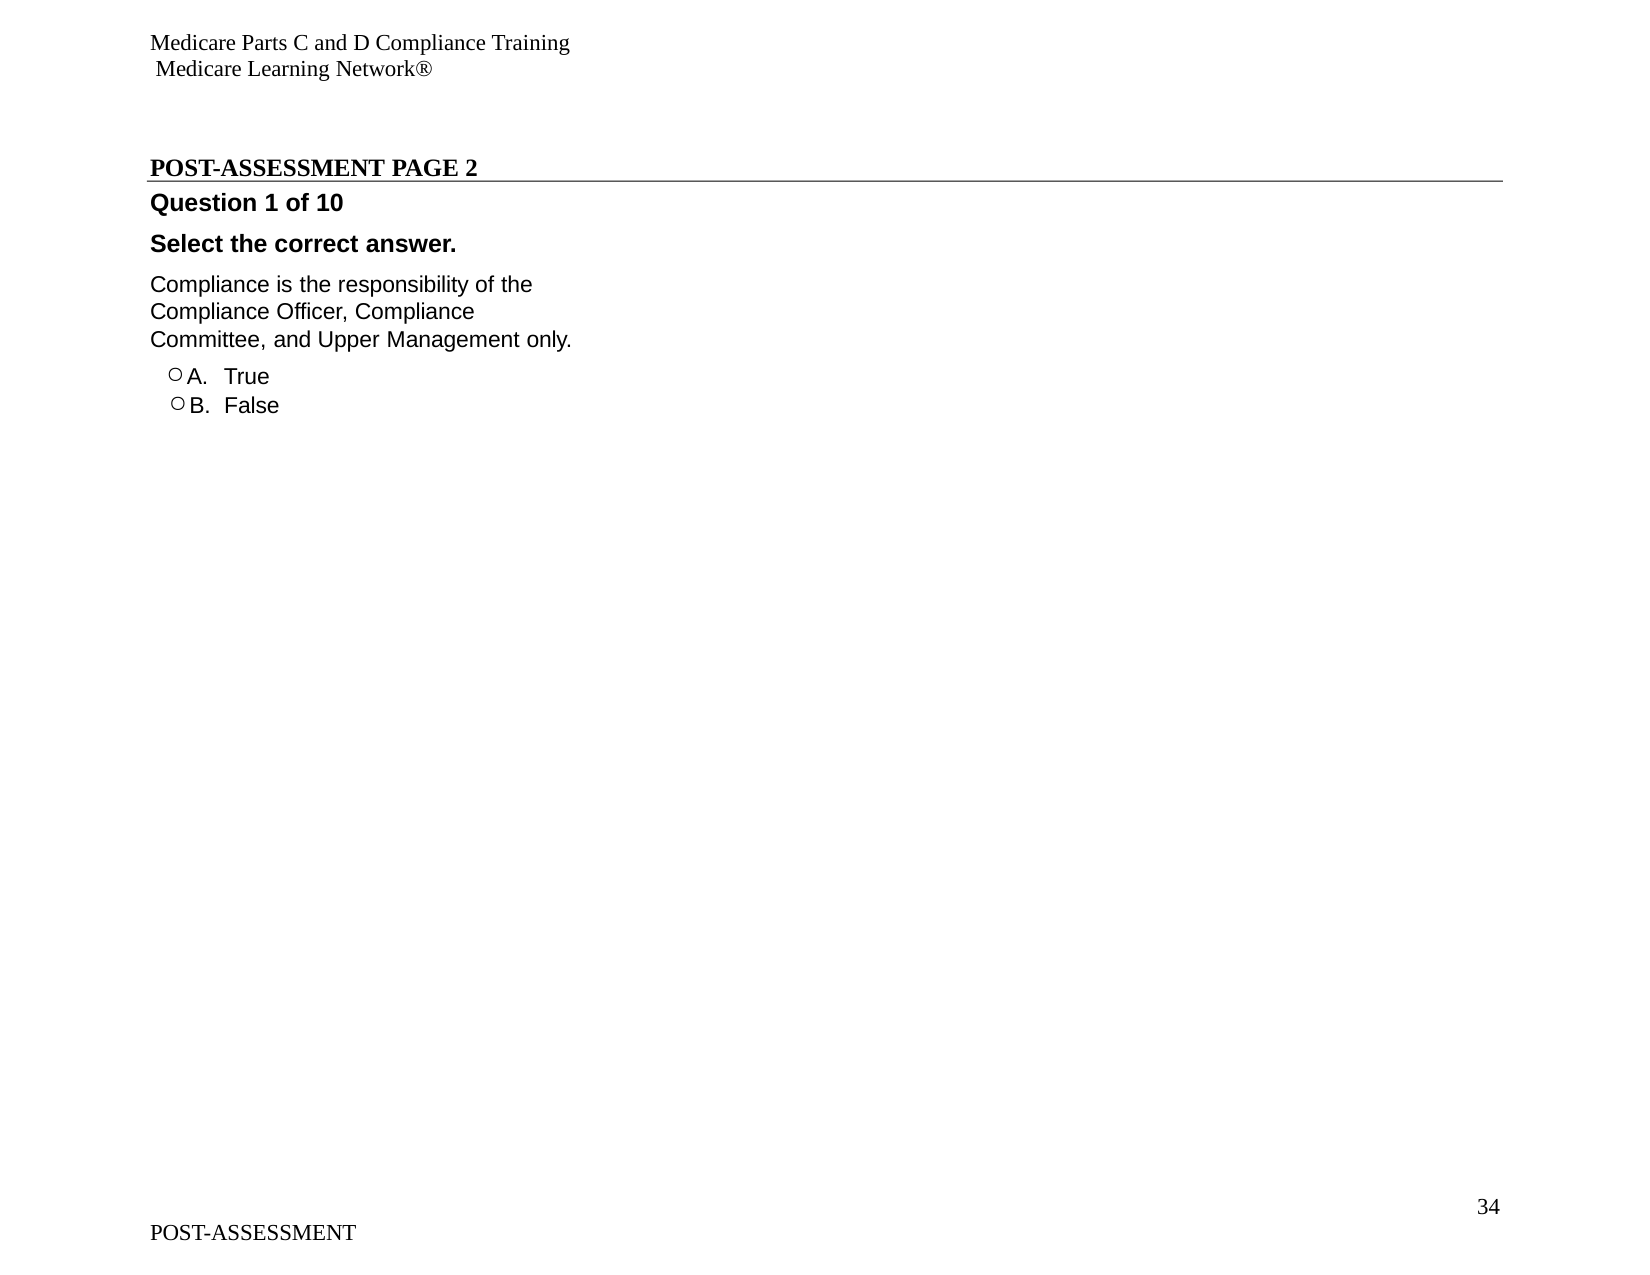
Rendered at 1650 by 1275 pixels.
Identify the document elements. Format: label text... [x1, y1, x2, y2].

slide_number 33 [1470, 1191, 1509, 1275]
text_box Medicare Parts C and D Compliance Training Medicare Learning Network® POST-ASSESSMENT PAGE 2 Question 1 of 10 Select the correct answer. Compliance is the responsibility of the Compliance Officer, Compliance Committee, and Upper Management only. A. True B. False [147, 24, 1304, 419]
text_box POST-ASSESSMENT [147, 1218, 363, 1246]
